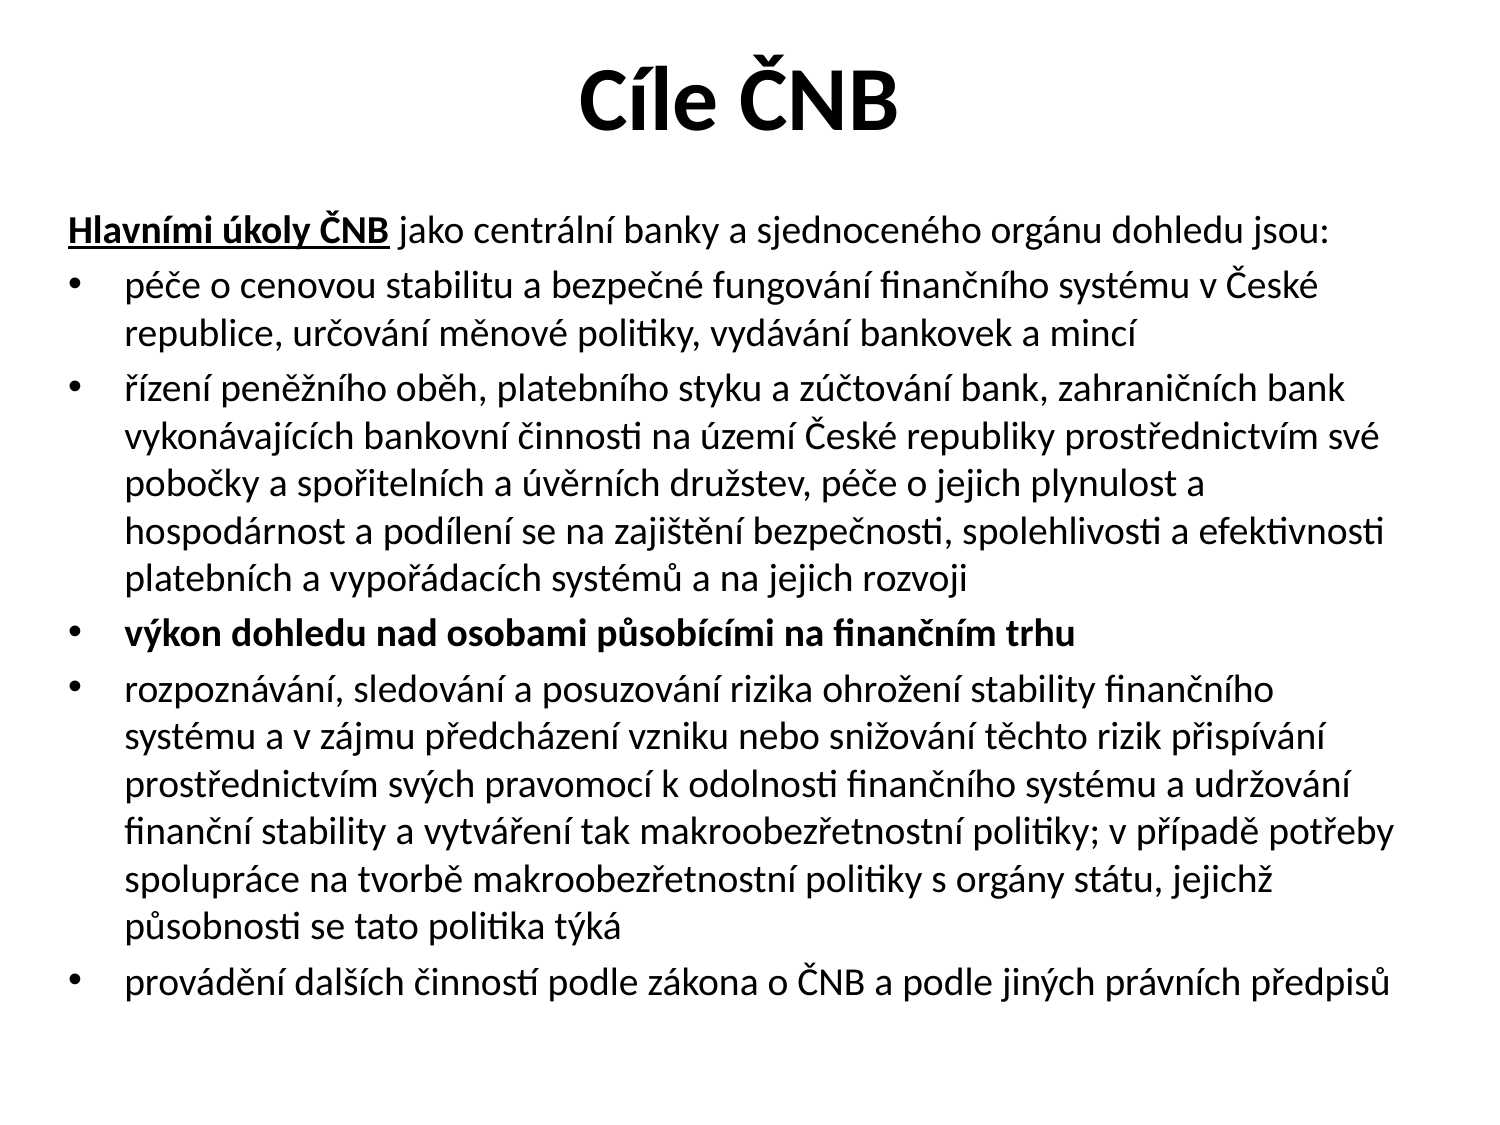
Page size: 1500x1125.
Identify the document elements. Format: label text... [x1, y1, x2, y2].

list Hlavními úkoly ČNB jako centrální banky a sjednoceného orgánu dohledu jsou: péče o cenovou stabilitu a bezpečné fungování finančního systému v České republice, určování měnové politiky, vydávání bankovek a mincí řízení peněžního oběh, platebního styku a zúčtování bank, zahraničních bank vykonávajících bankovní činnosti na území České republiky prostřednictvím své pobočky a spořitelních a úvěrních družstev, péče o jejich plynulost a hospodárnost a podílení se na zajištění bezpečnosti, spolehlivosti a efektivnosti platebních a vypořádacích systémů a na jejich rozvoji výkon dohledu nad osobami působícími na finančním trhu rozpoznávání, sledování a posuzování rizika ohrožení stability finančního systému a v zájmu předcházení vzniku nebo snižování těchto rizik přispívání prostřednictvím svých pravomocí k odolnosti finančního systému a udržování finanční stability a vytváření tak makroobezřetnostní politiky; v případě potřeby spolupráce na tvorbě makroobezřetnostní politiky s orgány státu, jejichž působnosti se tato politika týká provádění dalších činností podle zákona o ČNB a podle jiných právních předpisů [53, 196, 1425, 1094]
title Cíle ČNB [64, 0, 1415, 188]
